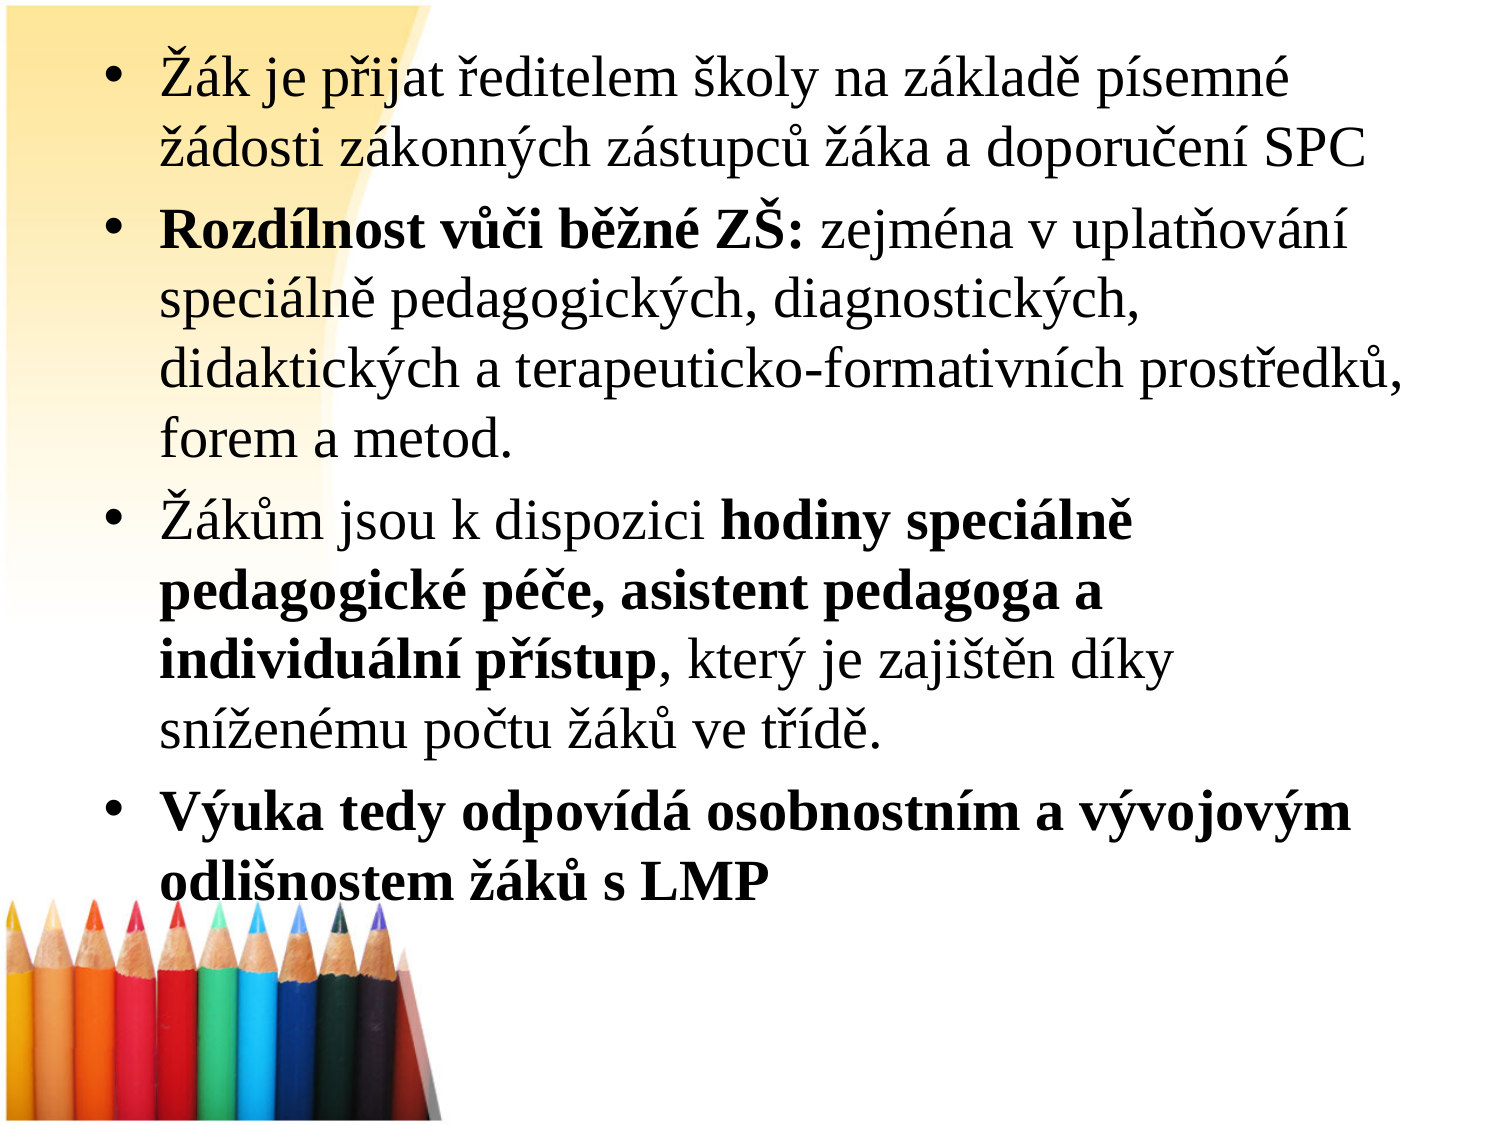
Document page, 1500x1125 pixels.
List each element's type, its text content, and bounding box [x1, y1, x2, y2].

picture [0, 0, 1500, 1125]
list Žák je přijat ředitelem školy na základě písemné žádosti zákonných zástupců žáka a doporučení SPC Rozdílnost vůči běžné ZŠ: zejména v uplatňování speciálně pedagogických, diagnostických, didaktických a terapeuticko-formativních prostředků, forem a metod. Žákům jsou k dispozici hodiny speciálně pedagogické péče, asistent pedagoga a individuální přístup, který je zajištěn díky sníženému počtu žáků ve třídě. Výuka tedy odpovídá osobnostním a vývojovým odlišnostem žáků s LMP [88, 30, 1425, 1094]
